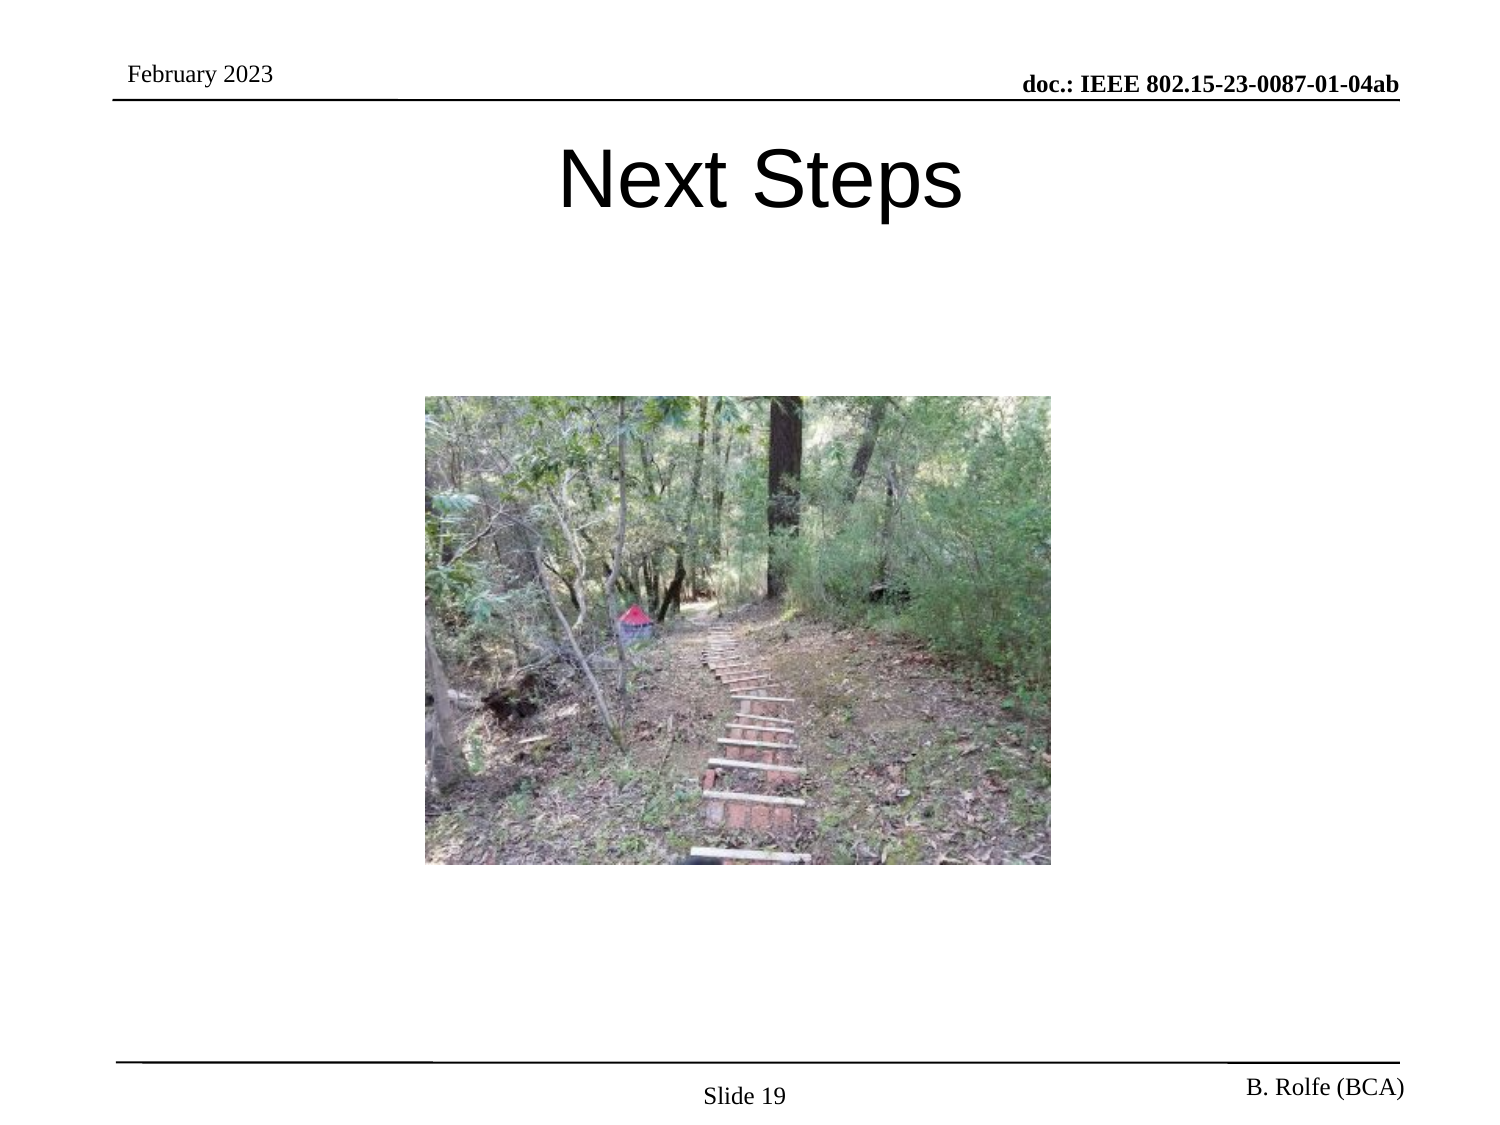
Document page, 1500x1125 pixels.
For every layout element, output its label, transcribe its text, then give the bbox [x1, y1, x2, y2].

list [425, 395, 1051, 866]
title Next Steps [123, 112, 1398, 237]
slide_number Slide 19 [690, 1075, 799, 1115]
